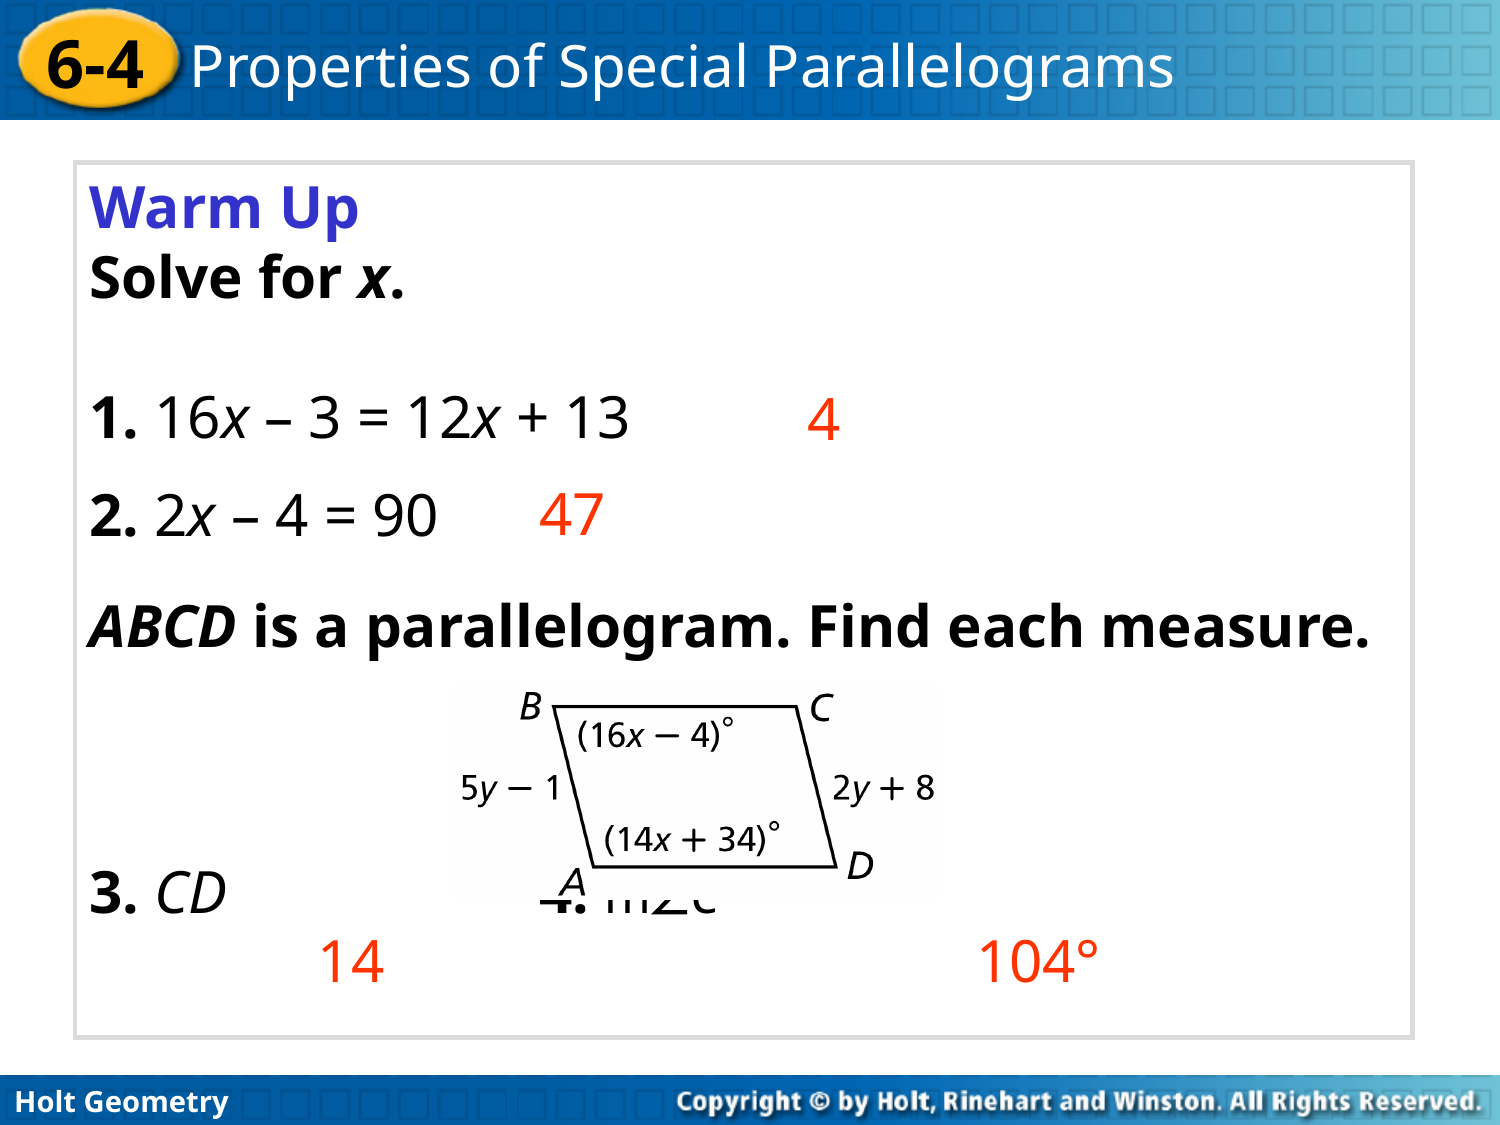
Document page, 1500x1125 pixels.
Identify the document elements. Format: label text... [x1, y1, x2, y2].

text_box 104° [889, 916, 1188, 1001]
text_box 14 [202, 916, 500, 1002]
text_box 4 [674, 375, 973, 460]
picture [0, 1075, 1500, 1125]
text_box 47 [524, 469, 823, 555]
picture [449, 684, 938, 901]
text_box Warm Up Solve for x. 1. 16x – 3 = 12x + 13 2. 2x – 4 = 90 ABCD is a parallelogram. Find each measure. 3. CD 4. mC [74, 162, 1413, 1038]
picture [0, 0, 1500, 120]
